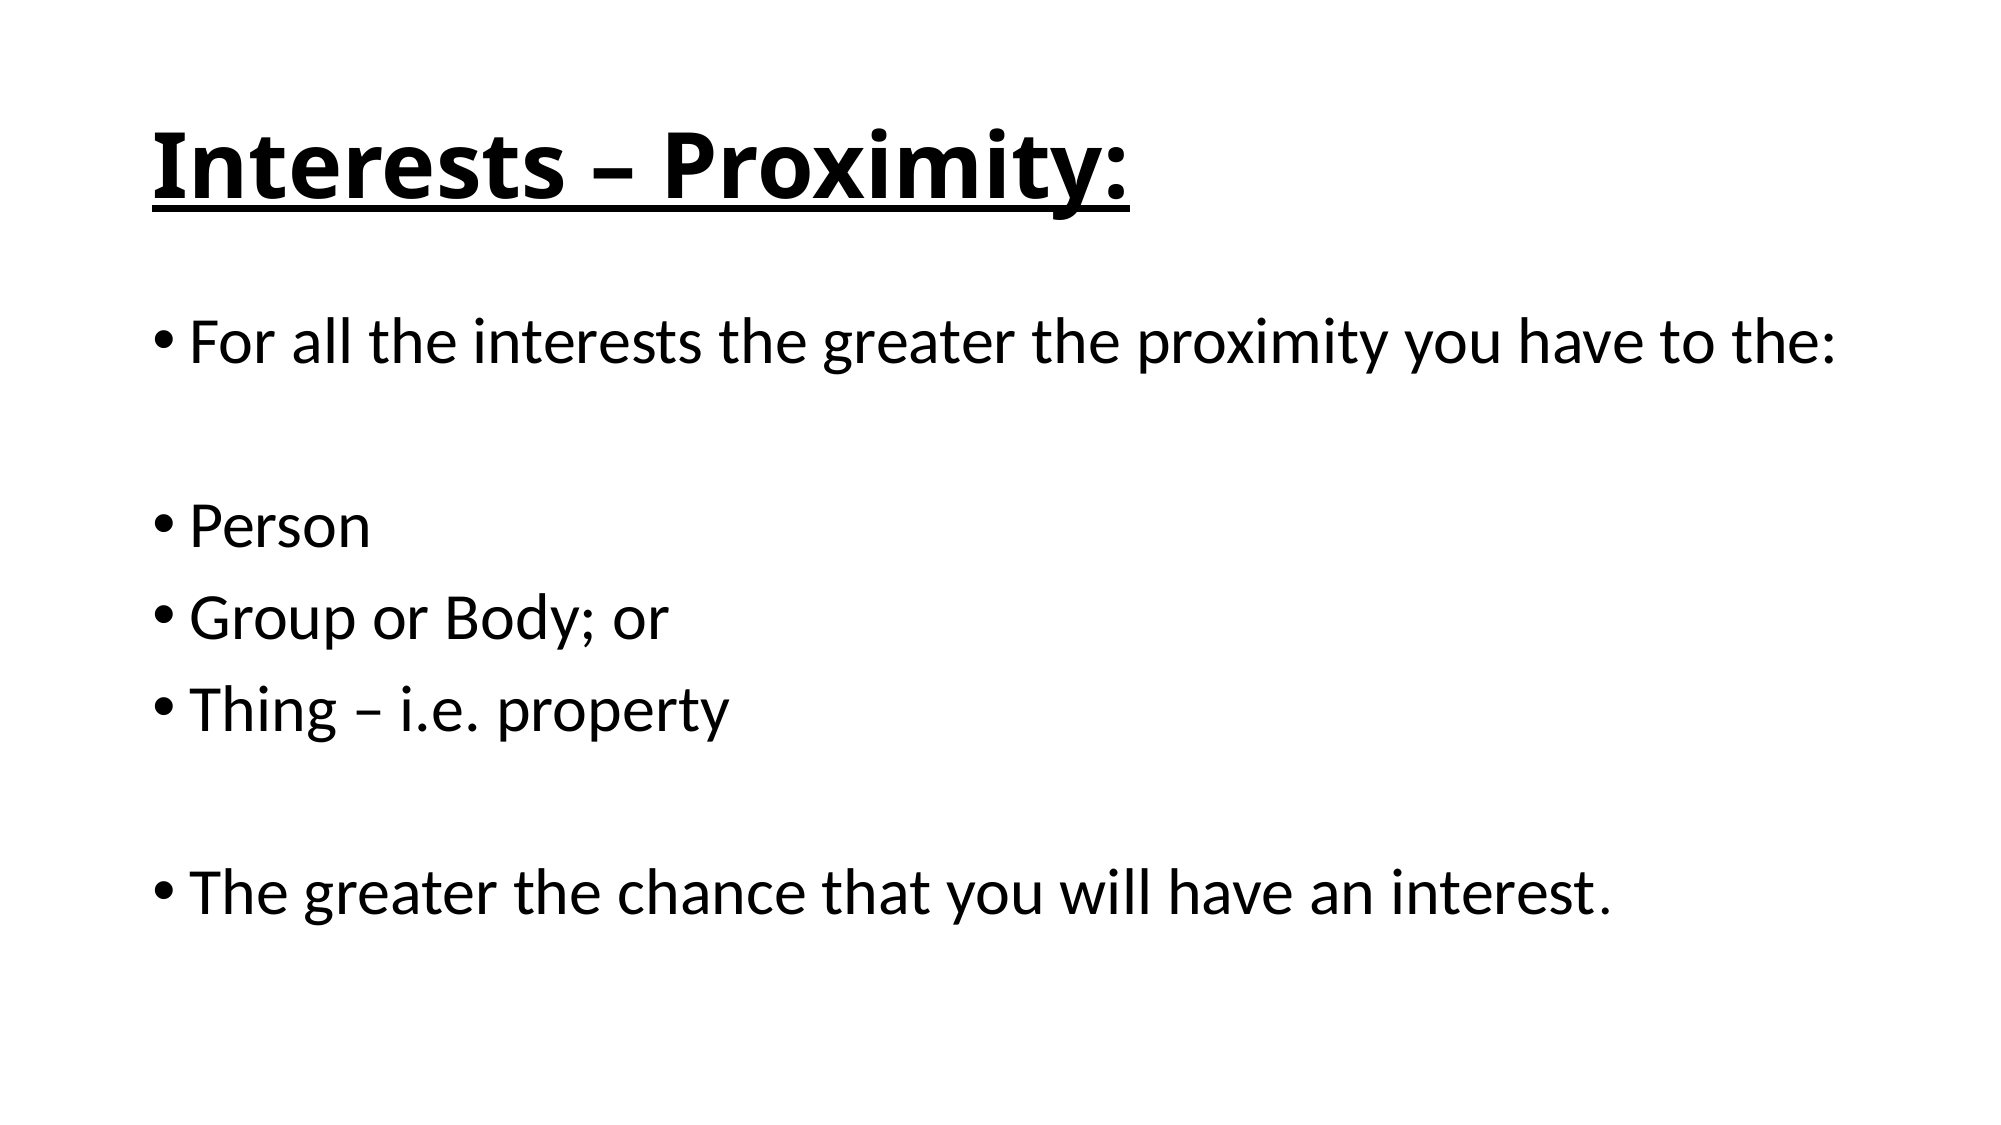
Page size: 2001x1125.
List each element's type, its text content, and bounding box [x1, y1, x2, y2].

list For all the interests the greater the proximity you have to the: Person Group or Body; or Thing – i.e. property The greater the chance that you will have an interest. [137, 299, 1863, 1014]
title Interests – Proximity: [137, 59, 1863, 278]
